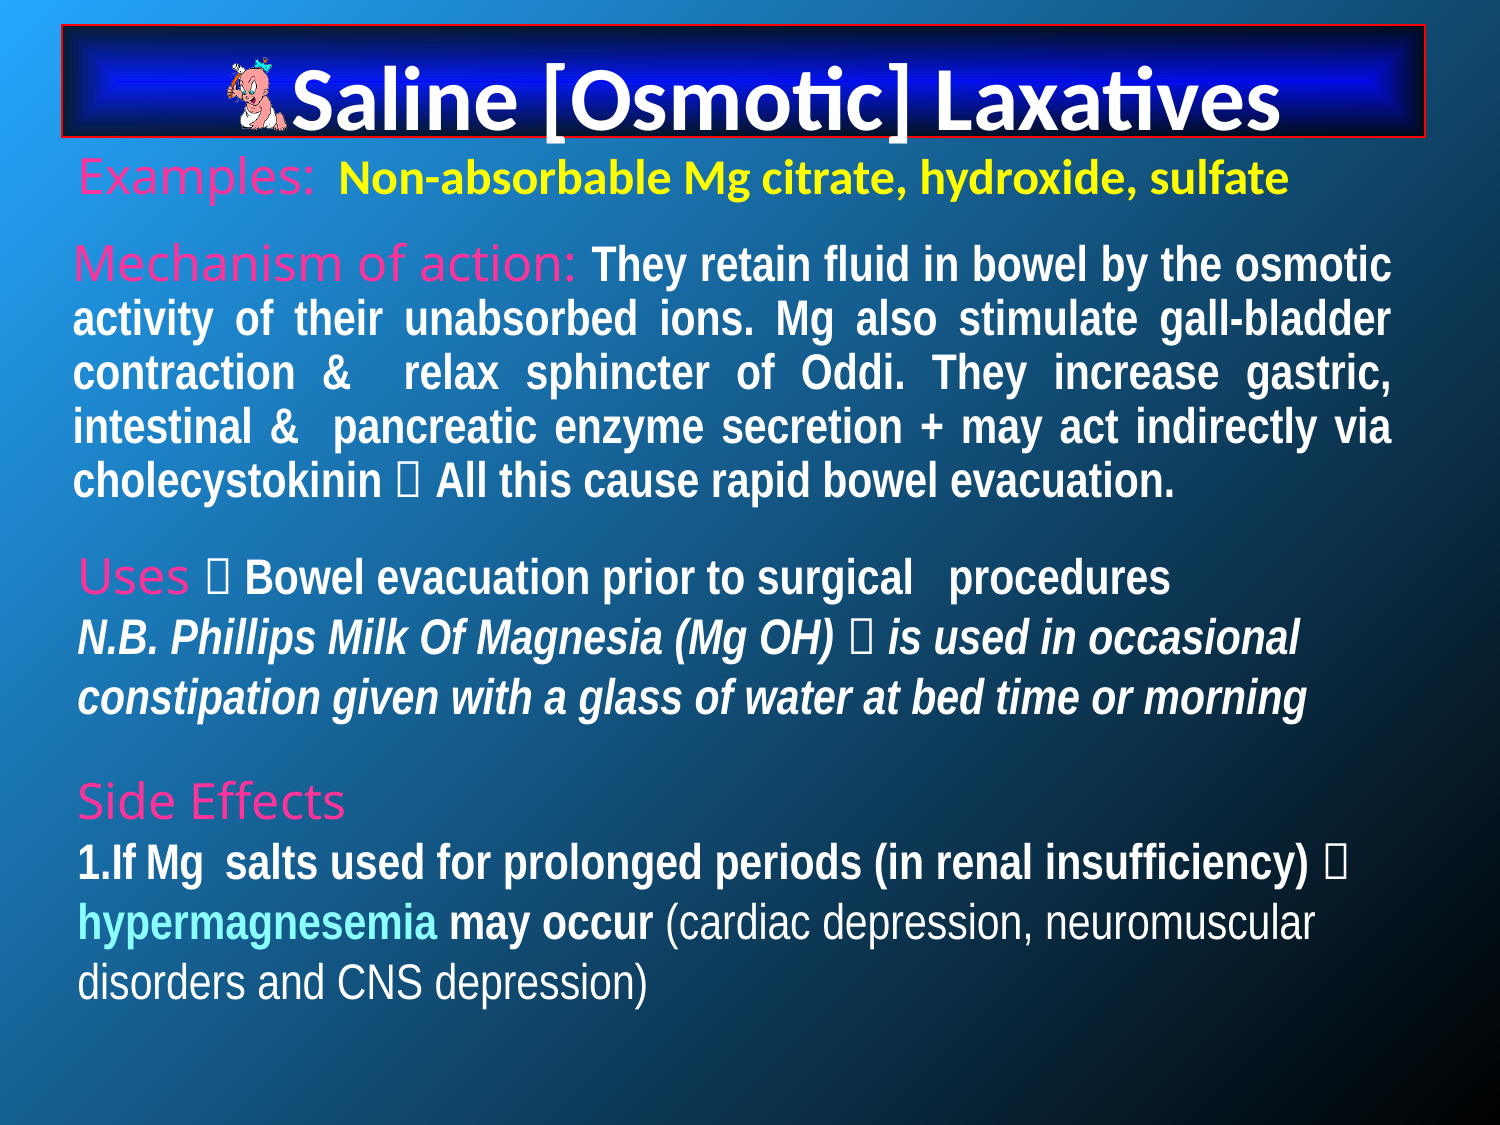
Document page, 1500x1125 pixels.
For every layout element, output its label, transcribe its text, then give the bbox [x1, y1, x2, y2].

text_box Examples: Non-absorbable Mg citrate, hydroxide, sulfate [62, 137, 1450, 213]
text_box Side Effects If Mg salts used for prolonged periods (in renal insufficiency)  hypermagnesemia may occur (cardiac depression, neuromuscular disorders and CNS depression) [62, 762, 1463, 1125]
text_box [62, 24, 192, 137]
text_box Uses  Bowel evacuation prior to surgical procedures N.B. Phillips Milk Of Magnesia (Mg OH)  is used in occasional constipation given with a glass of water at bed time or morning [62, 537, 1438, 725]
text_box [1299, 24, 1425, 137]
picture [207, 55, 292, 133]
text_box Mechanism of action: They retain fluid in bowel by the osmotic activity of their unabsorbed ions. Mg also stimulate gall-bladder contraction & relax sphincter of Oddi. They increase gastric, intestinal & pancreatic enzyme secretion + may act indirectly via cholecystokinin  All this cause rapid bowel evacuation. [57, 229, 1408, 538]
text_box Saline [Osmotic] Laxatives [192, 0, 1299, 137]
